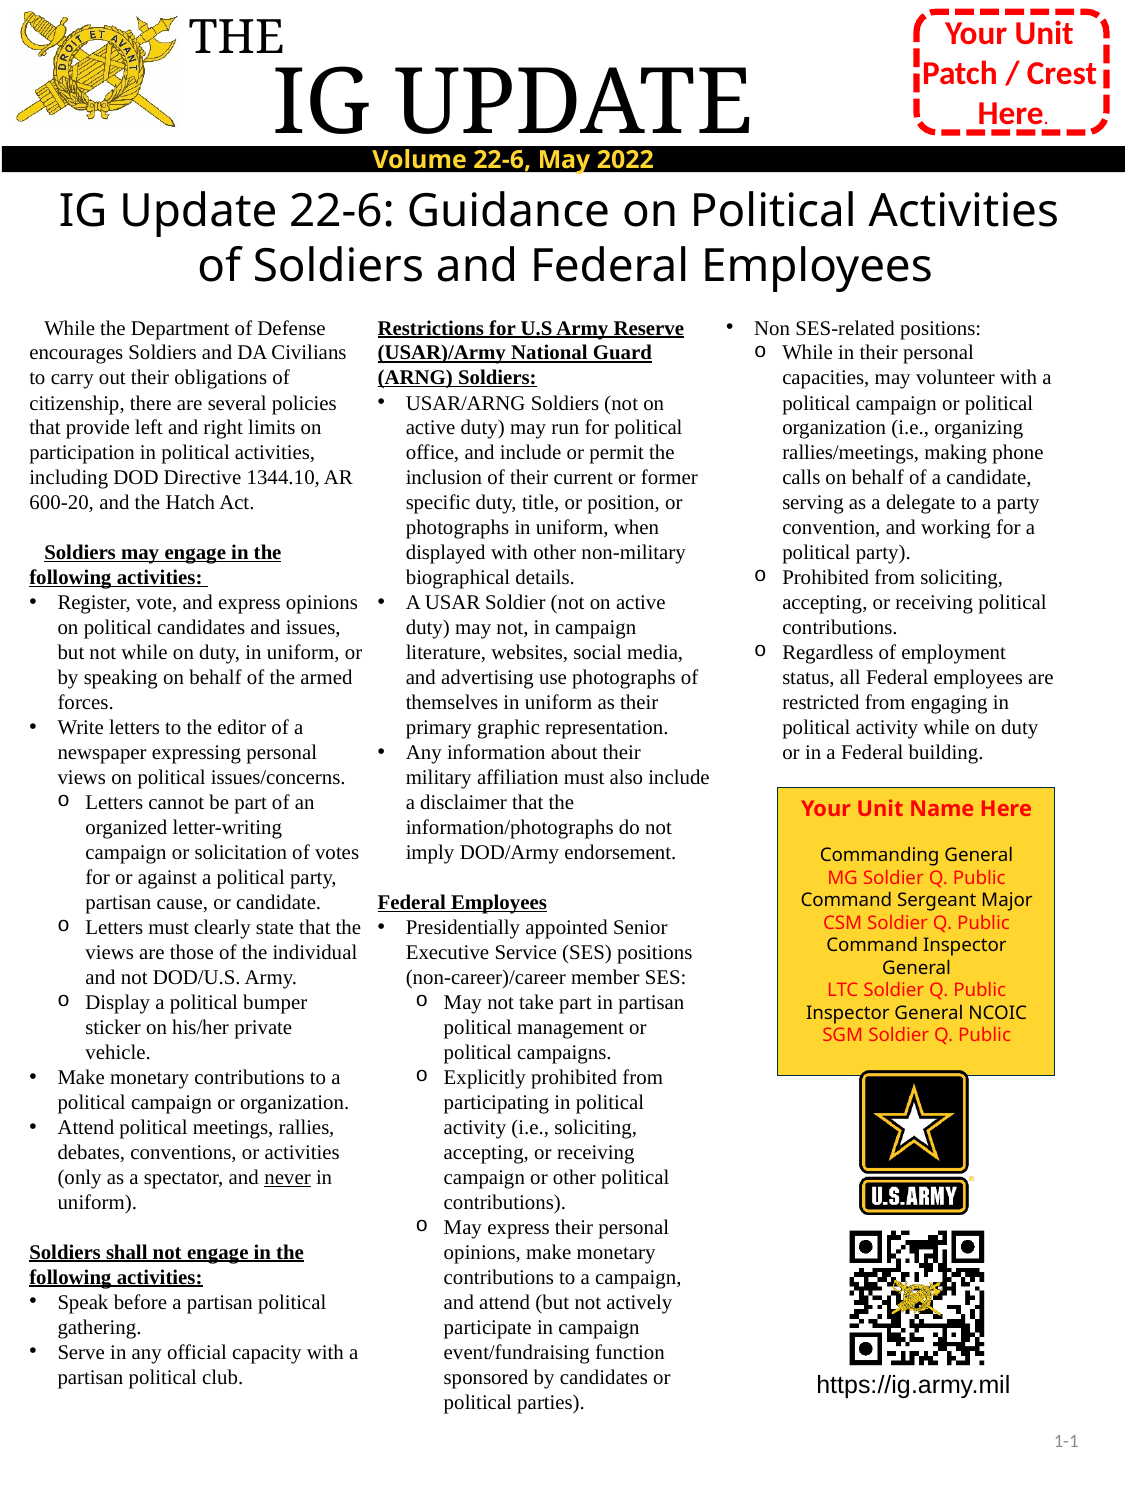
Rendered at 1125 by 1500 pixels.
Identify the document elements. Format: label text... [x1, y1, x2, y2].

text_box Volume 22-6, May 2022 [357, 136, 669, 173]
picture [859, 1070, 974, 1215]
picture [14, 9, 180, 128]
text_box IG Update 22-6: Guidance on Political Activities of Soldiers and Federal Employees [3, 173, 1125, 298]
picture [840, 1221, 993, 1374]
text_box THE [173, 0, 594, 71]
text_box IG UPDATE [0, 35, 1076, 160]
text_box Your Unit Name Here Commanding General MG Soldier Q. Public Command Sergeant Major CSM Soldier Q. Public Command Inspector General LTC Soldier Q. Public Inspector General NCOIC SGM Soldier Q. Public [777, 787, 1055, 1076]
text_box [669, 145, 1125, 173]
slide_number 1-1 [840, 1400, 1094, 1481]
text_box While the Department of Defense encourages Soldiers and DA Civilians to carry out their obligations of citizenship, there are several policies that provide left and right limits on participation in political activities, including DOD Directive 1344.10, AR 600-20, and the Hatch Act. Soldiers may engage in the following activities: Register, vote, and express opinions on political candidates and issues, but not while on duty, in uniform, or by speaking on behalf of the armed forces. Write letters to the editor of a newspaper expressing personal views on political issues/concerns. Letters cannot be part of an organized letter-writing campaign or solicitation of votes for or against a political party, partisan cause, or candidate. Letters must clearly state that the views are those of the individual and not DOD/U.S. Army. Display a political bumper sticker on his/her private vehicle. Make monetary contributions to a political campaign or organization. Attend political meetings, rallies, debates, conventions, or activities (only as a spectator, and never in uniform). Soldiers shall not engage in the following activities: Speak before a partisan political gathering. Serve in any official capacity with a partisan political club. Restrictions for U.S Army Reserve (USAR)/Army National Guard (ARNG) Soldiers: USAR/ARNG Soldiers (not on active duty) may run for political office, and include or permit the inclusion of their current or former specific duty, title, or position, or photographs in uniform, when displayed with other non-military biographical details. A USAR Soldier (not on active duty) may not, in campaign literature, websites, social media, and advertising use photographs of themselves in uniform as their primary graphic representation. Any information about their military affiliation must also include a disclaimer that the information/photographs do not imply DOD/Army endorsement. Federal Employees Presidentially appointed Senior Executive Service (SES) positions (non-career)/career member SES: May not take part in partisan political management or political campaigns. Explicitly prohibited from participating in political activity (i.e., soliciting, accepting, or receiving campaign or other political contributions). May express their personal opinions, make monetary contributions to a campaign, and attend (but not actively participate in campaign event/fundraising function sponsored by candidates or political parties). Non SES-related positions: While in their personal capacities, may volunteer with a political campaign or political organization (i.e., organizing rallies/meetings, making phone calls on behalf of a candidate, serving as a delegate to a party convention, and working for a political party). Prohibited from soliciting, accepting, or receiving political contributions. Regardless of employment status, all Federal employees are restricted from engaging in political activity while on duty or in a Federal building. [14, 306, 1075, 1492]
text_box https://ig.army.mil [801, 1360, 1032, 1406]
text_box [1, 145, 357, 173]
text_box Your Unit Patch / Crest Here. [899, 4, 1125, 139]
